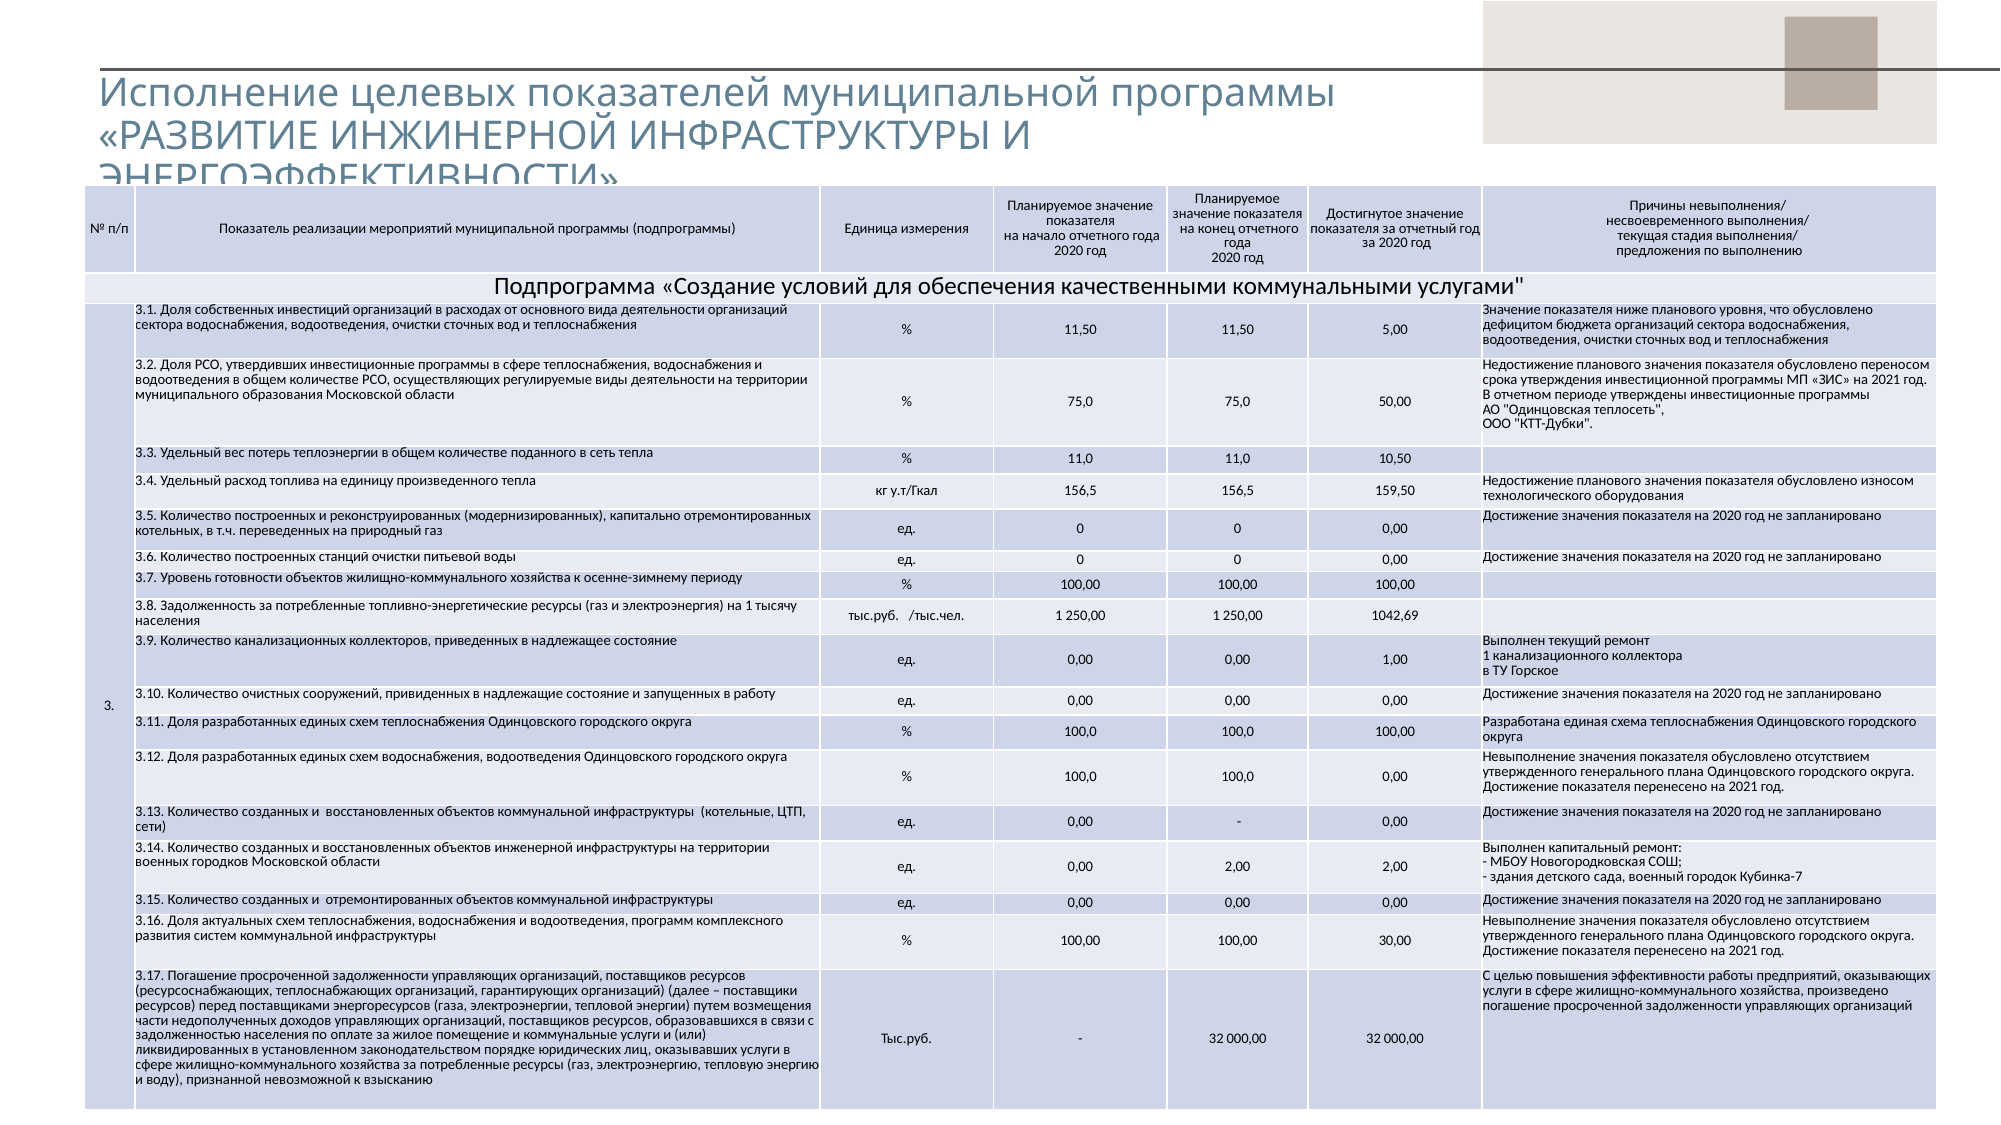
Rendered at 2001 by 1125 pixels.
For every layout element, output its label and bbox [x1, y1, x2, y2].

table_cell [1309, 304, 1481, 358]
table_header [136, 186, 819, 272]
picture [1483, 70, 1937, 144]
table_cell [85, 274, 1936, 303]
table_cell [821, 552, 993, 571]
table_cell [1483, 688, 1936, 714]
table_cell [1309, 915, 1481, 969]
table_cell [1309, 842, 1481, 893]
table_cell [1168, 688, 1307, 714]
table_cell [1483, 842, 1936, 893]
table_cell [136, 894, 819, 914]
table_cell [994, 635, 1166, 686]
table_cell [1483, 600, 1936, 634]
table_cell [1168, 600, 1307, 634]
text_box [83, 65, 2000, 184]
table_cell [136, 510, 819, 550]
table_cell [821, 635, 993, 686]
table_cell [1309, 716, 1481, 749]
table_cell [1168, 572, 1307, 598]
table_cell [1168, 552, 1307, 571]
table_cell [821, 915, 993, 969]
table_cell [1483, 475, 1936, 508]
table_cell [136, 915, 819, 969]
table_cell [994, 806, 1166, 840]
table_cell [136, 970, 819, 1109]
table_cell [136, 688, 819, 714]
table_cell [1483, 806, 1936, 840]
table_cell [1168, 915, 1307, 969]
table_cell [1483, 572, 1936, 598]
table_cell [1168, 475, 1307, 508]
table_cell [994, 716, 1166, 749]
table_cell [136, 716, 819, 749]
table_cell [994, 572, 1166, 598]
table_cell [821, 475, 993, 508]
table_header [1483, 186, 1936, 272]
table_cell [994, 894, 1166, 914]
table_cell [821, 359, 993, 445]
table_header [1168, 186, 1307, 272]
text_box [1802, 106, 1953, 152]
table_cell [994, 359, 1166, 445]
table_cell [136, 475, 819, 508]
table_cell [1483, 359, 1936, 445]
table_cell [1309, 552, 1481, 571]
table_cell [1309, 572, 1481, 598]
table_cell [136, 635, 819, 686]
table_cell [1483, 304, 1936, 358]
table_cell [1168, 970, 1307, 1109]
table_cell [821, 894, 993, 914]
table_cell [85, 304, 134, 1109]
table_cell [821, 510, 993, 550]
table_cell [1483, 635, 1936, 686]
table_cell [1309, 806, 1481, 840]
table_cell [1168, 806, 1307, 840]
table_cell [994, 842, 1166, 893]
table_header [821, 186, 993, 272]
table_cell [1309, 475, 1481, 508]
table_cell [1168, 751, 1307, 805]
table_cell [1483, 510, 1936, 550]
table_cell [821, 572, 993, 598]
table_cell [994, 447, 1166, 473]
table_cell [1483, 751, 1936, 805]
table_cell [1168, 716, 1307, 749]
table_cell [136, 842, 819, 893]
table_cell [1309, 751, 1481, 805]
table_cell [1168, 359, 1307, 445]
table_cell [1168, 510, 1307, 550]
table_cell [1483, 552, 1936, 571]
table_cell [136, 806, 819, 840]
table_cell [1168, 447, 1307, 473]
table_cell [1168, 894, 1307, 914]
table_cell [994, 600, 1166, 634]
table_cell [1483, 894, 1936, 914]
table_cell [1309, 600, 1481, 634]
table_cell [821, 304, 993, 358]
table_cell [1168, 304, 1307, 358]
table_cell [136, 359, 819, 445]
table_cell [994, 475, 1166, 508]
table_cell [136, 751, 819, 805]
table_cell [994, 304, 1166, 358]
table_cell [136, 552, 819, 571]
table_cell [1483, 716, 1936, 749]
table_cell [994, 688, 1166, 714]
table_header [994, 186, 1166, 272]
table_header [1309, 186, 1481, 272]
table_cell [1309, 688, 1481, 714]
table_cell [994, 970, 1166, 1109]
table_cell [1309, 635, 1481, 686]
picture [1483, 1, 1937, 69]
table_cell [1309, 970, 1481, 1109]
table_cell [821, 716, 993, 749]
table_cell [821, 751, 993, 805]
table_cell [1309, 510, 1481, 550]
table_cell [821, 842, 993, 893]
table_cell [994, 915, 1166, 969]
table_cell [994, 751, 1166, 805]
table_cell [994, 552, 1166, 571]
table_cell [1168, 635, 1307, 686]
table_cell [136, 447, 819, 473]
table_cell [1483, 447, 1936, 473]
table_cell [1483, 970, 1936, 1109]
table_header [85, 186, 134, 272]
table_cell [821, 447, 993, 473]
table_cell [821, 600, 993, 634]
table_cell [1309, 447, 1481, 473]
table_cell [136, 572, 819, 598]
table_cell [994, 510, 1166, 550]
table_cell [821, 688, 993, 714]
table_cell [136, 600, 819, 634]
table_cell [821, 970, 993, 1109]
table_cell [136, 304, 819, 358]
table_cell [821, 806, 993, 840]
table_cell [1168, 842, 1307, 893]
table_cell [1309, 359, 1481, 445]
table_cell [1309, 894, 1481, 914]
table_cell [1483, 915, 1936, 969]
